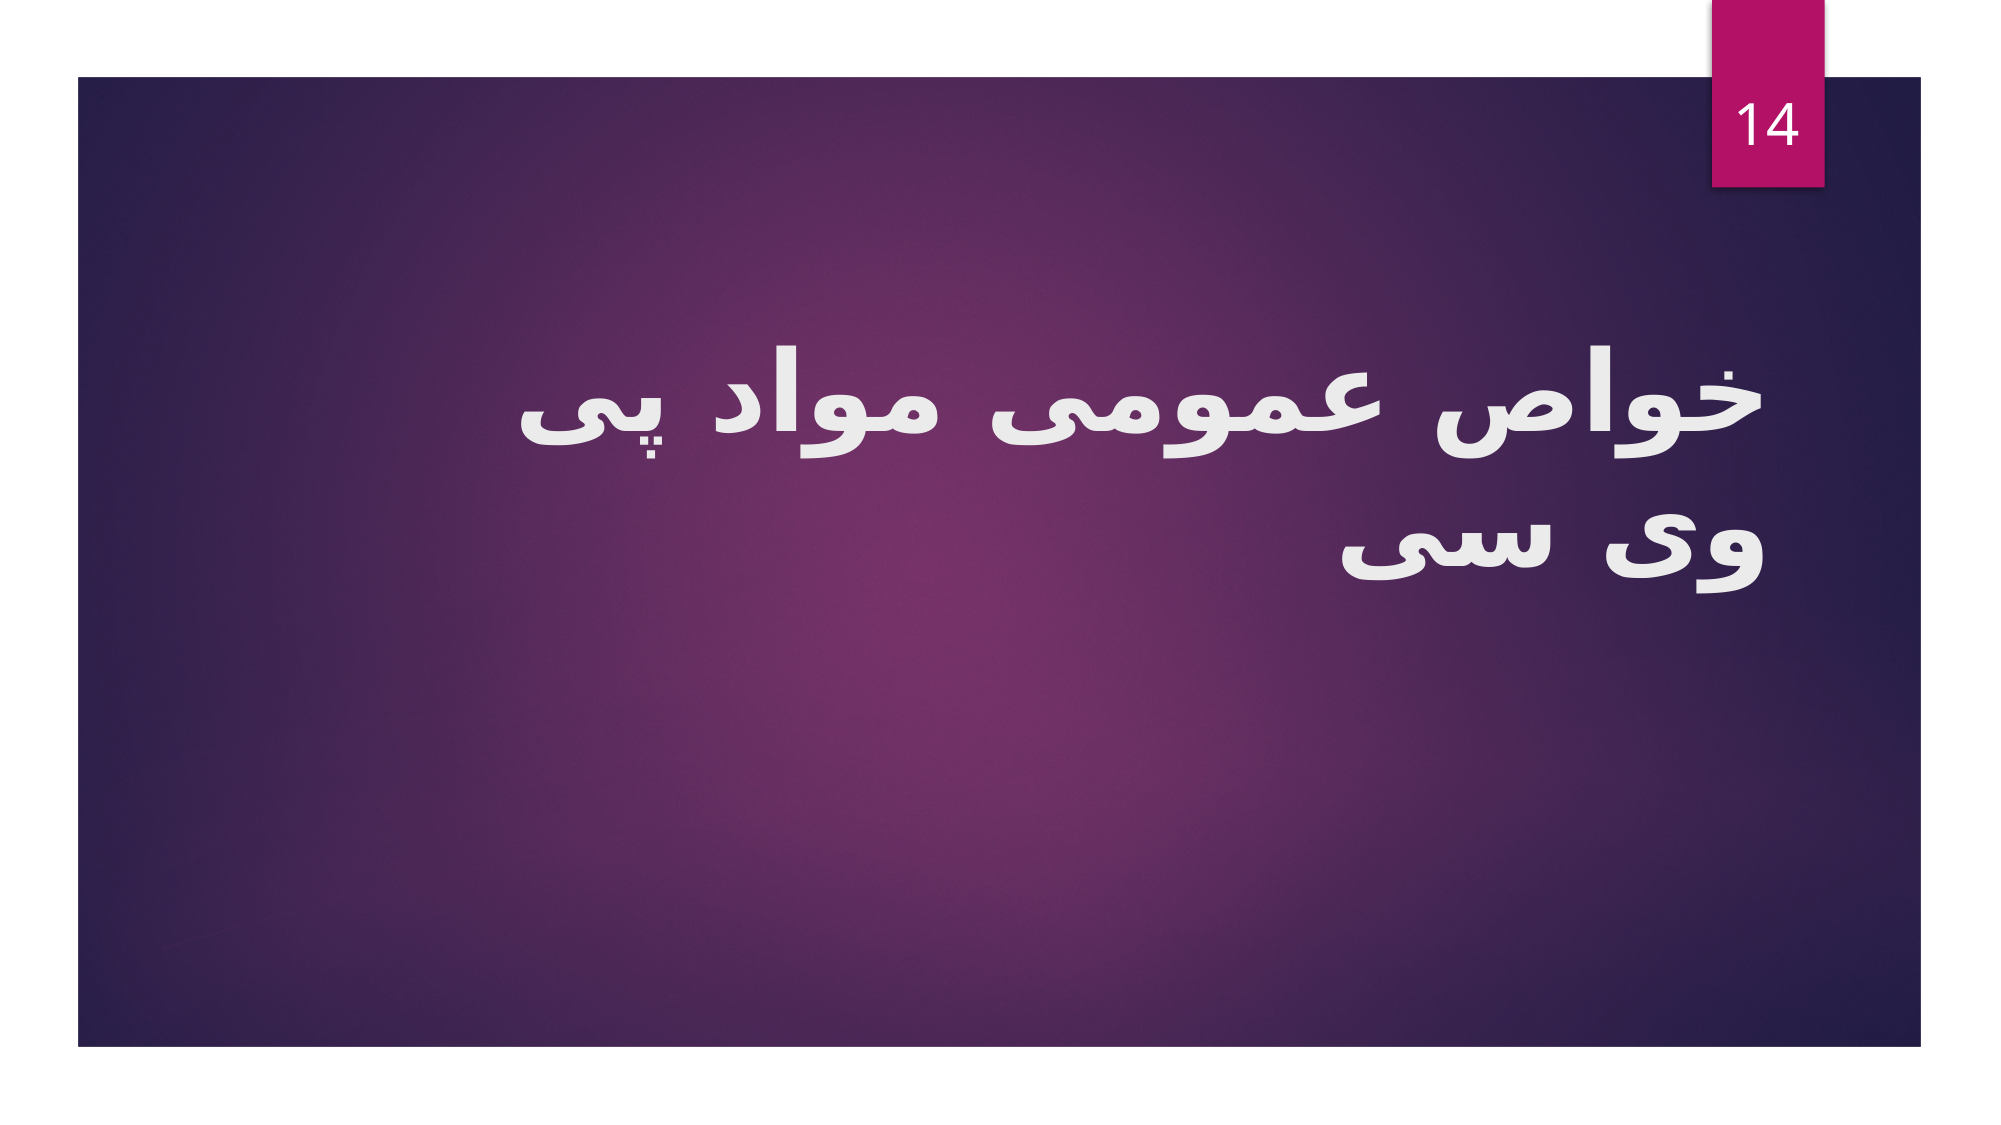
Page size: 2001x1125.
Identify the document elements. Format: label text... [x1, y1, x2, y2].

title خواص عمومی مواد پی وی سی [339, 157, 1788, 597]
slide_number 14 [1698, 48, 1836, 175]
